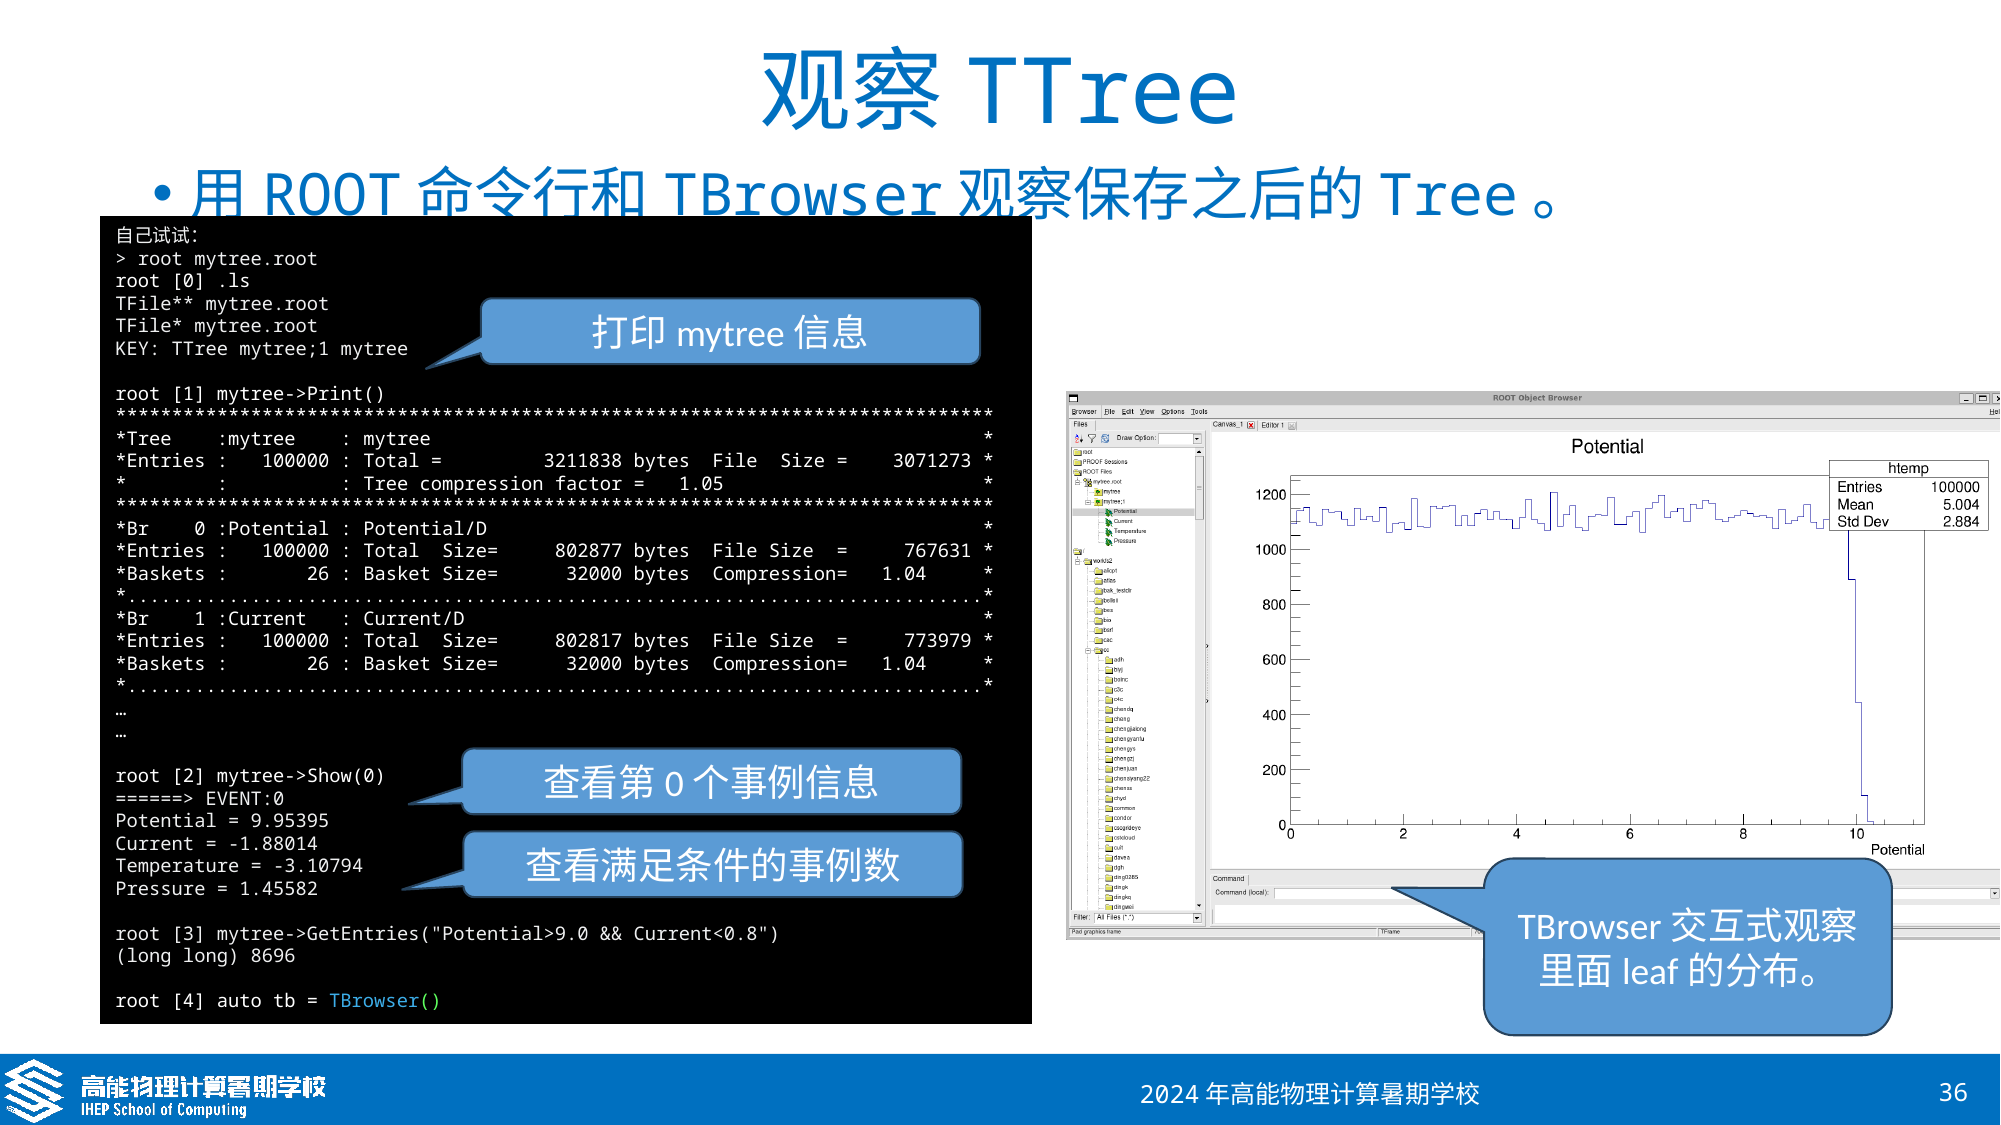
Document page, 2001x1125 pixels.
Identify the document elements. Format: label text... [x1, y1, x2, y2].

text_box 查看第0个事例信息 [407, 747, 963, 816]
text_box 查看满足条件的事例数 [401, 830, 964, 899]
picture [1066, 391, 2000, 940]
text_box TBrowser交互式观察里面leaf的分布。 [1482, 940, 1893, 1037]
title 观察TTree [137, 12, 1863, 135]
picture [0, 1056, 331, 1125]
footer 2024年高能物理计算暑期学校 [969, 1068, 1651, 1119]
list 用ROOT命令行和TBrowser观察保存之后的Tree。 [137, 135, 1863, 1014]
slide_number 36 [1722, 1068, 1984, 1118]
text_box 自己试试： > root mytree.root root [0] .ls TFile** mytree.root TFile* mytree.root KEY: TTree mytree;1 mytree root [1] mytree->Print() ****************************************************************************** *Tree :mytree : mytree * *Entries : 100000 : Total = 3211838 bytes File Size = 3071273 * * : : Tree compression factor = 1.05 * ****************************************************************************** *Br 0 :Potential : Potential/D * *Entries : 100000 : Total Size= 802877 bytes File Size = 767631 * *Baskets : 26 : Basket Size= 32000 bytes Compression= 1.04 * *............................................................................* *Br 1 :Current : Current/D * *Entries : 100000 : Total Size= 802817 bytes File Size = 773979 * *Baskets : 26 : Basket Size= 32000 bytes Compression= 1.04 * *............................................................................* … … root [2] mytree->Show(0) ======> EVENT:0 Potential = 9.95395 Current = -1.88014 Temperature = -3.10794 Pressure = 1.45582 root [3] mytree->GetEntries("Potential>9.0 && Current<0.8") (long long) 8696 root [4] auto tb = TBrowser() [100, 216, 1032, 1024]
text_box 打印mytree信息 [424, 297, 982, 370]
